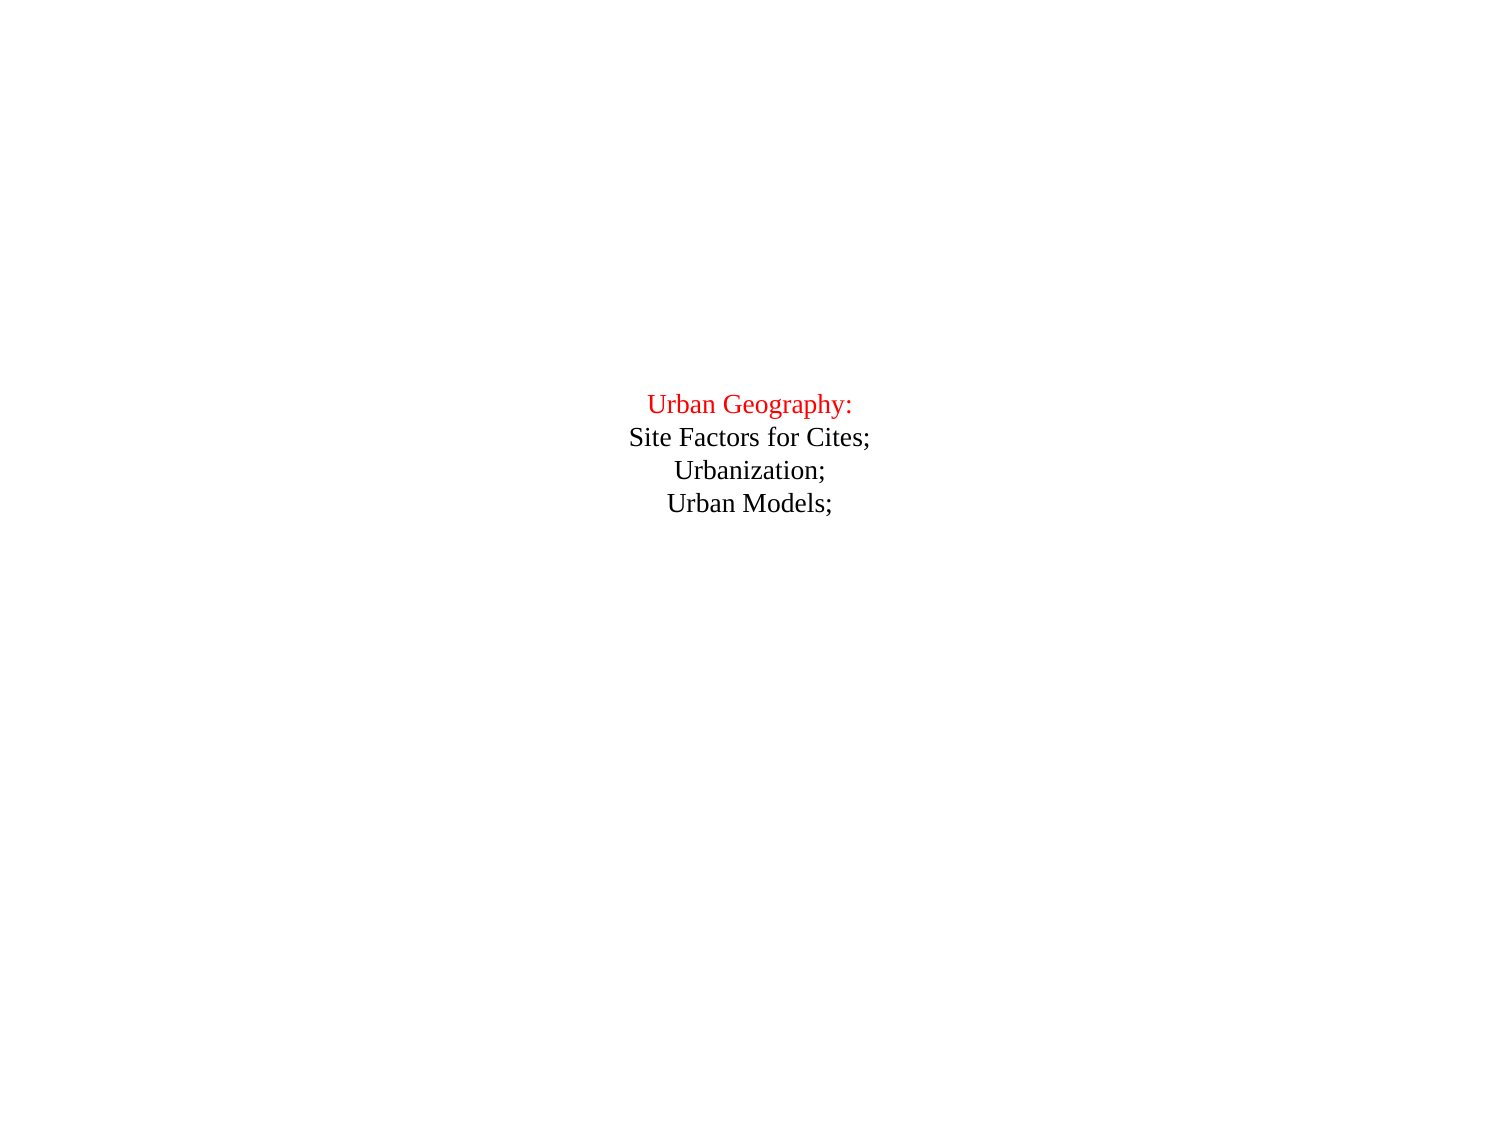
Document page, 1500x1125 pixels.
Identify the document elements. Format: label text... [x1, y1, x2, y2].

title Urban Geography: Site Factors for Cites; Urbanization; Urban Models; [112, 375, 1388, 563]
